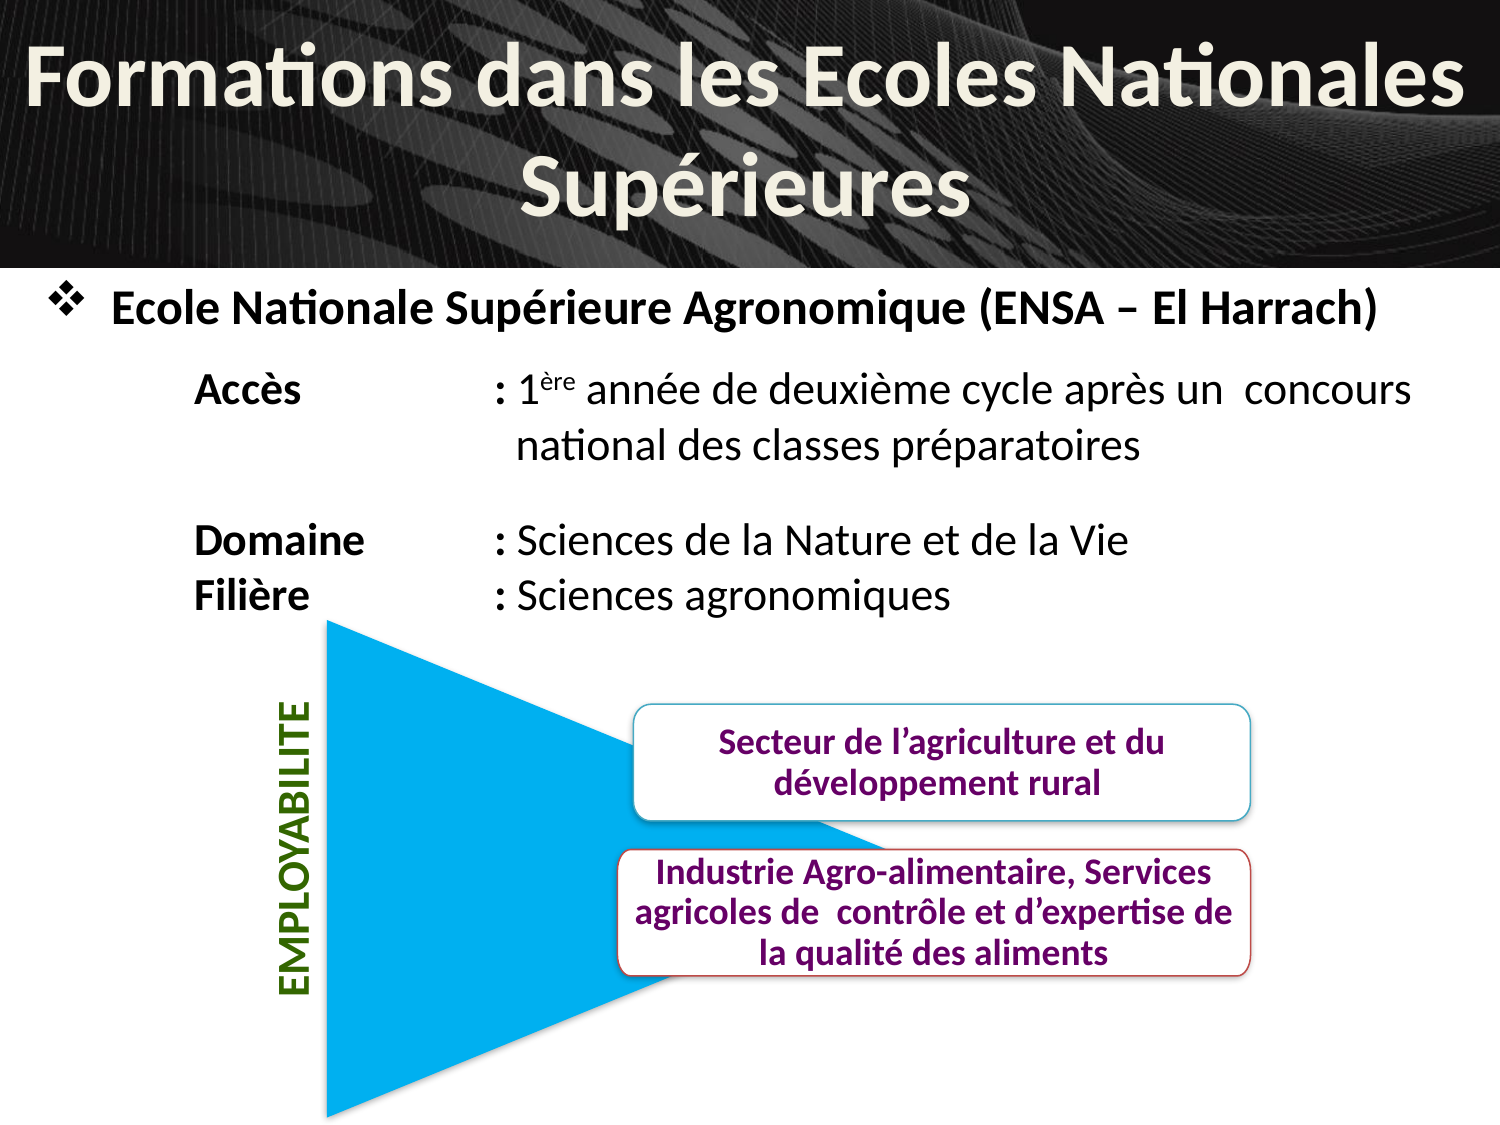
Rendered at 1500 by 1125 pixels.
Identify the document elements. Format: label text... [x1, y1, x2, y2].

text_box EMPLOYABILITE [255, 606, 342, 1093]
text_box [326, 619, 1251, 1118]
picture [0, 0, 1500, 268]
text_box Ecole Nationale Supérieure Agronomique (ENSA – El Harrach) Accès : 1ère année de deuxième cycle après un concours national des classes préparatoires Domaine : Sciences de la Nature et de la Vie Filière : Sciences agronomiques [29, 276, 1489, 627]
